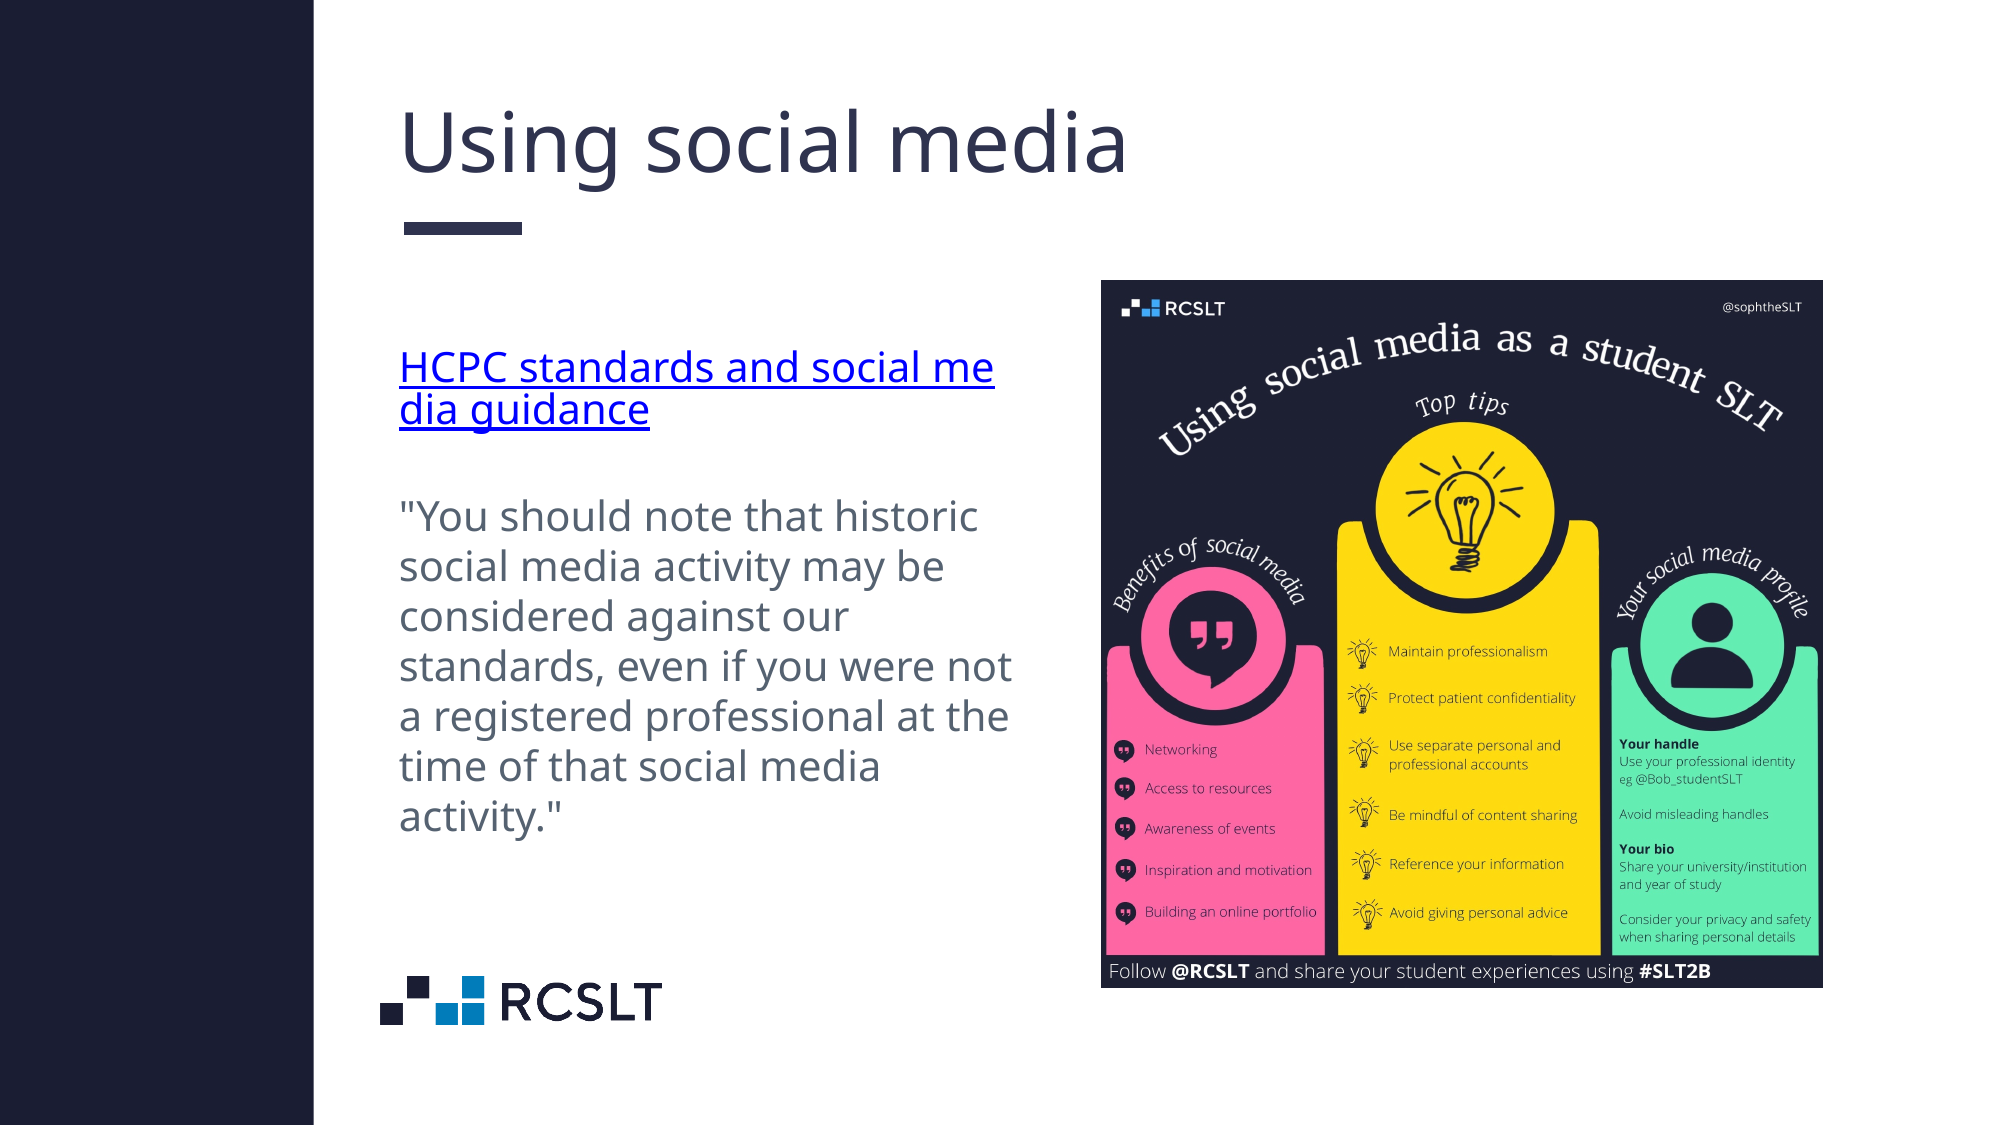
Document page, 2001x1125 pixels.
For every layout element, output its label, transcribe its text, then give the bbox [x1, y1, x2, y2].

picture [1100, 280, 1824, 988]
picture [380, 976, 662, 1025]
text_box HCPC standards and social media guidance "You should note that historic social media activity may be considered against our standards, even if you were not a registered professional at the time of that social media activity." [383, 333, 1035, 806]
text_box Using social media [383, 74, 1914, 200]
